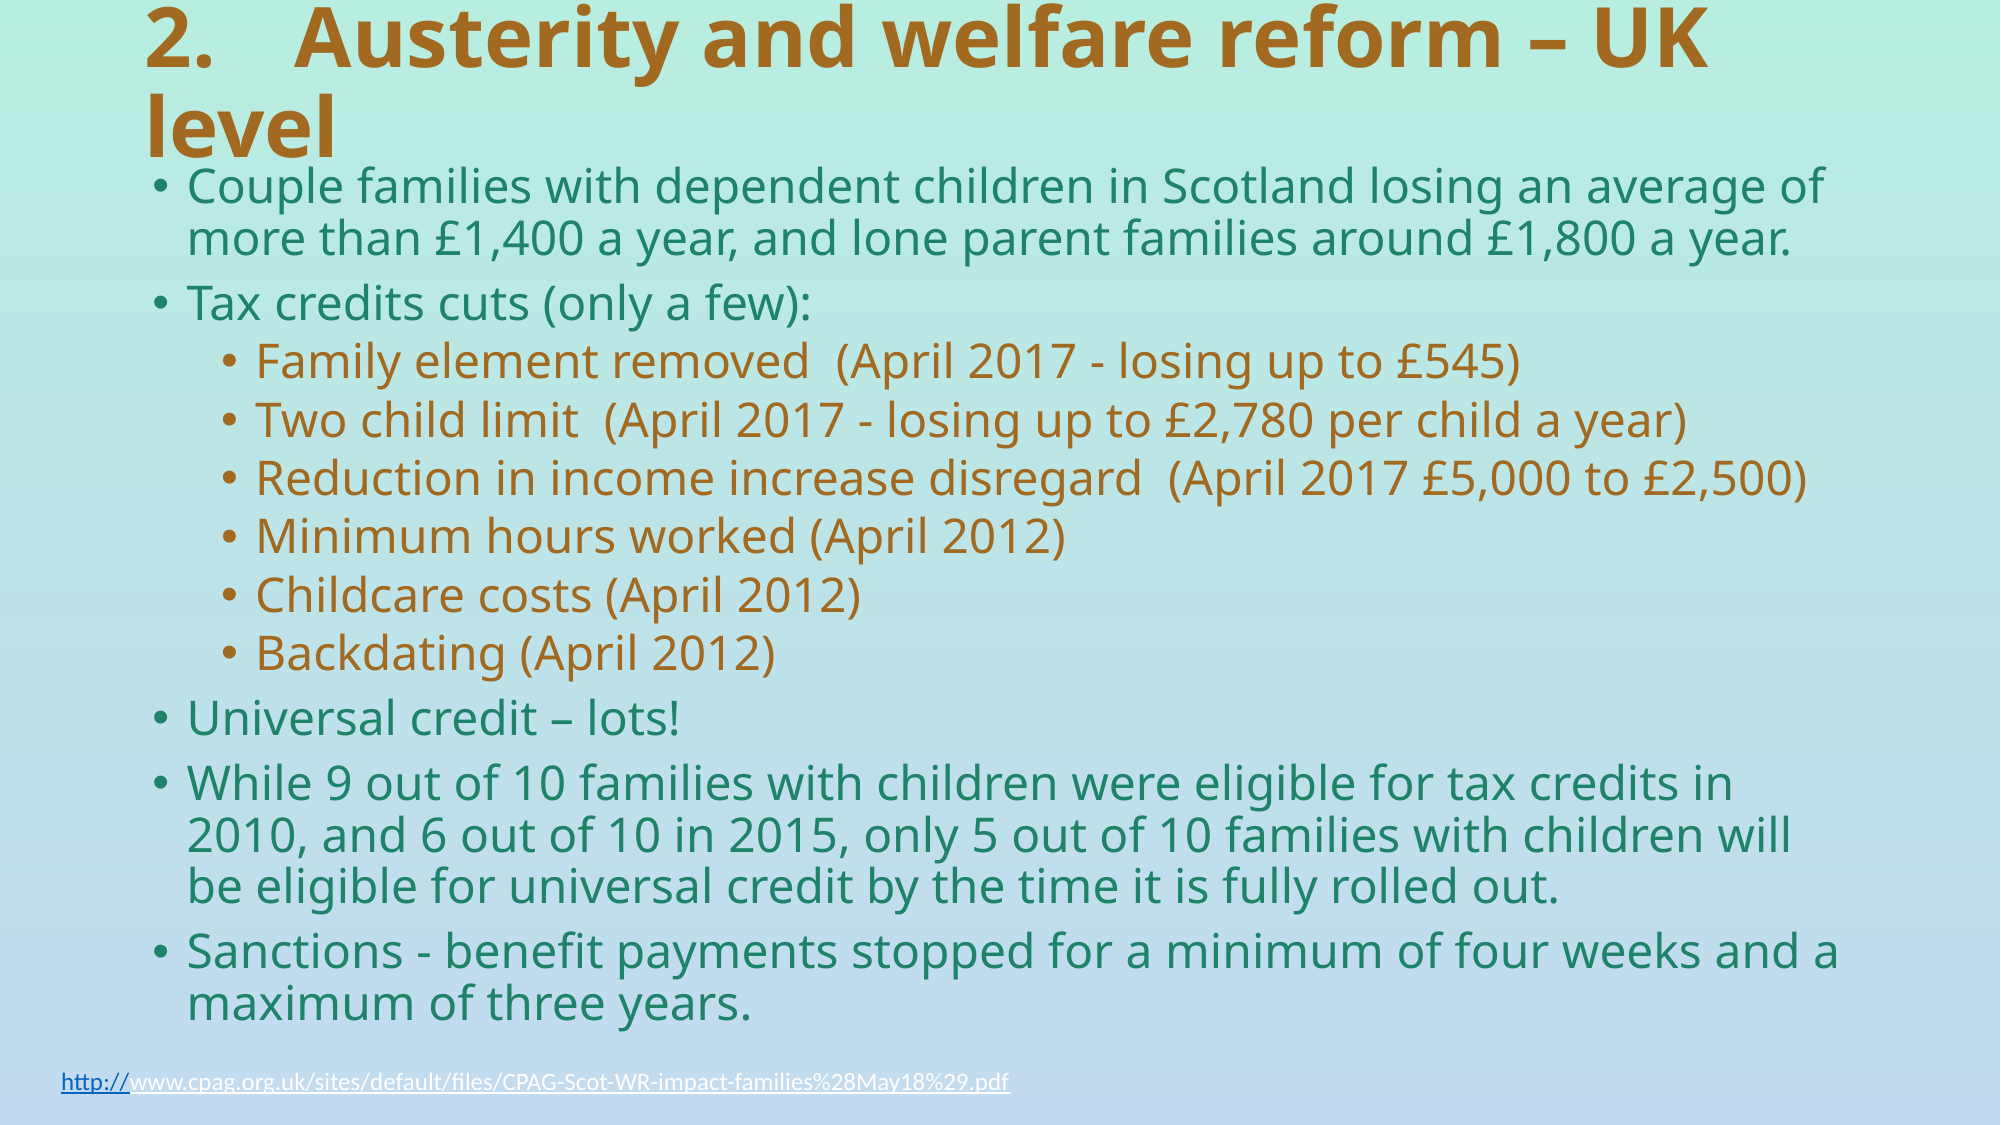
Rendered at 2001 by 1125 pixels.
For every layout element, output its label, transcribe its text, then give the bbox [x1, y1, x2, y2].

text_box http://www.cpag.org.uk/sites/default/files/CPAG-Scot-WR-impact-families%28May18%29.pdf [46, 1057, 1988, 1103]
title 2. Austerity and welfare reform – UK level [129, 34, 1855, 138]
list Couple families with dependent children in Scotland losing an average of more than £1,400 a year, and lone parent families around £1,800 a year. Tax credits cuts (only a few): Family element removed (April 2017 - losing up to £545) Two child limit (April 2017 - losing up to £2,780 per child a year) Reduction in income increase disregard (April 2017 £5,000 to £2,500) Minimum hours worked (April 2012) Childcare costs (April 2012) Backdating (April 2012) Universal credit – lots! While 9 out of 10 families with children were eligible for tax credits in 2010, and 6 out of 10 in 2015, only 5 out of 10 families with children will be eligible for universal credit by the time it is fully rolled out. Sanctions - benefit payments stopped for a minimum of four weeks and a maximum of three years. [137, 154, 1863, 1057]
